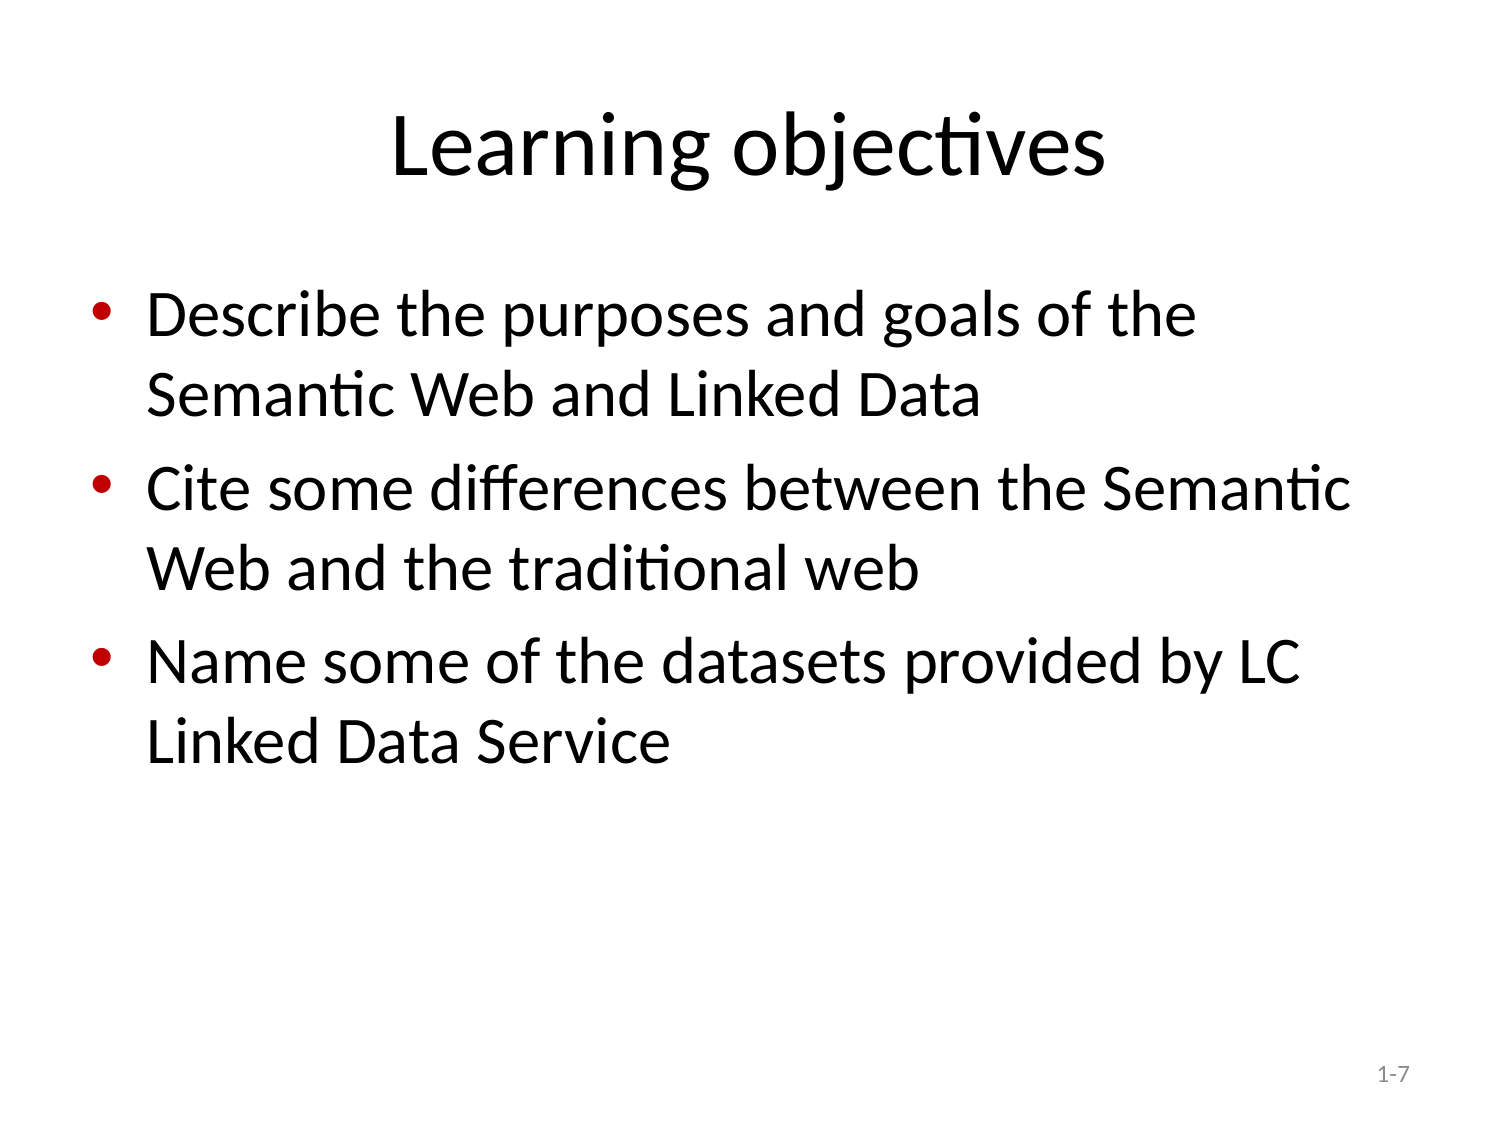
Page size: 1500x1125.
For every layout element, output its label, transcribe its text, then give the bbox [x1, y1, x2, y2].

title Learning objectives [75, 45, 1425, 233]
list Describe the purposes and goals of the Semantic Web and Linked Data Cite some differences between the Semantic Web and the traditional web Name some of the datasets provided by LC Linked Data Service [75, 262, 1425, 1005]
slide_number 1-7 [1074, 1042, 1425, 1103]
